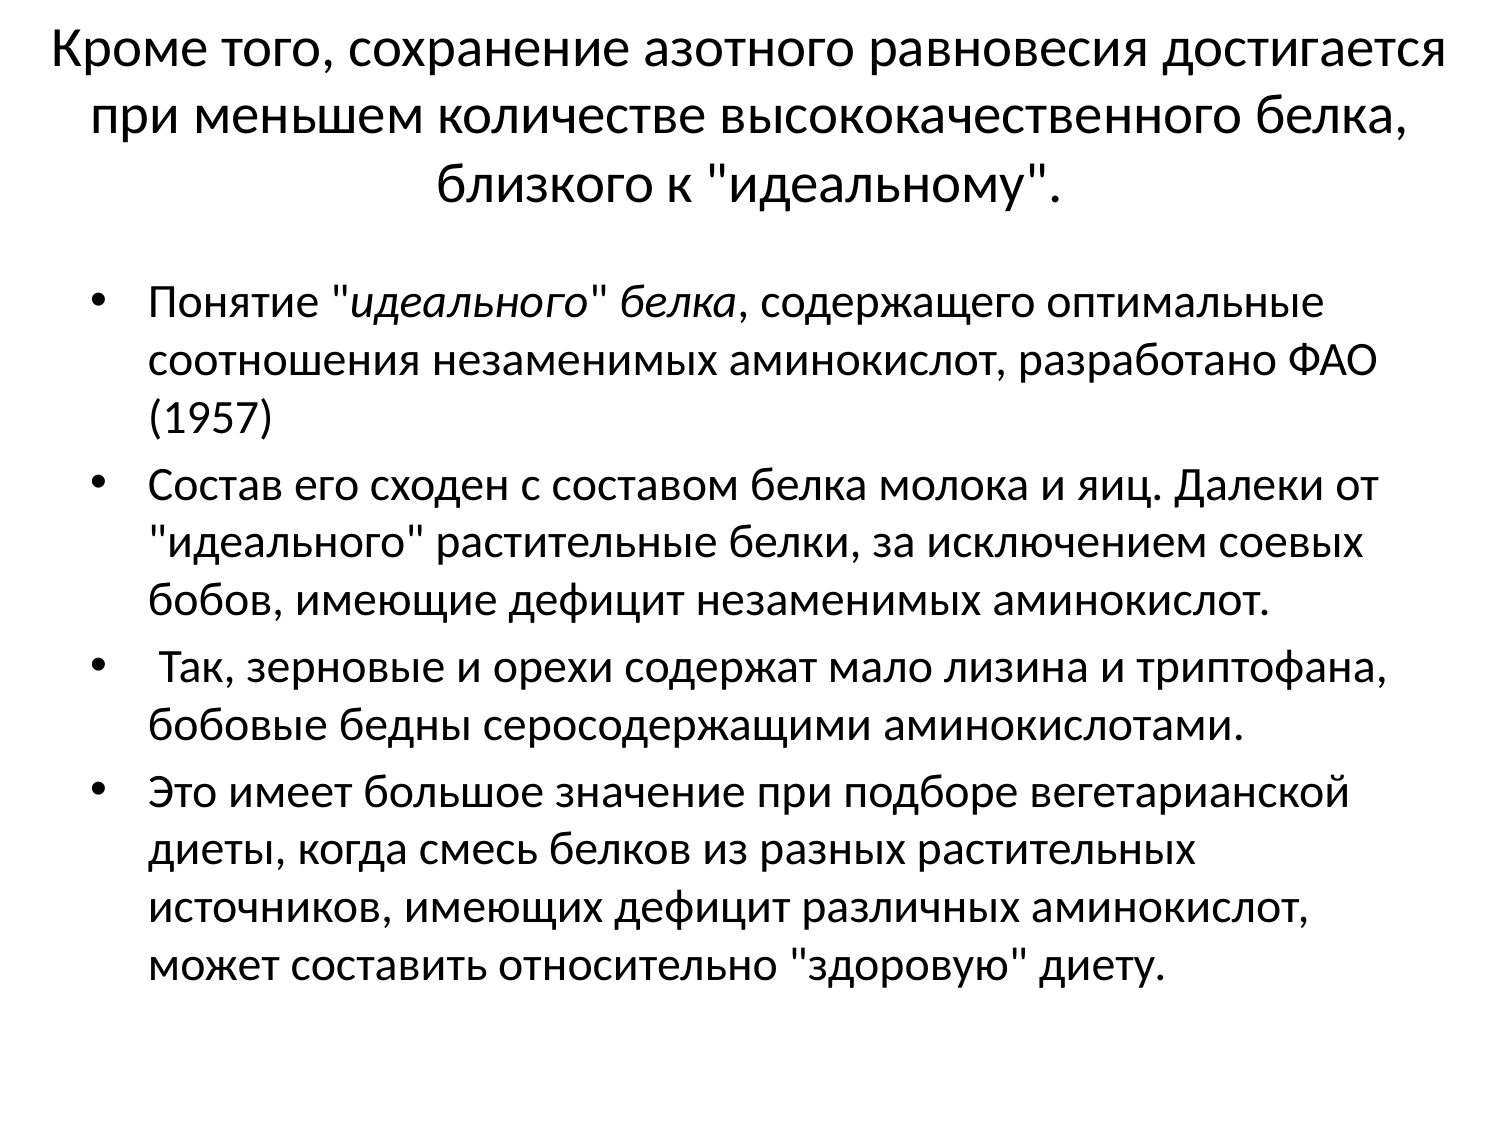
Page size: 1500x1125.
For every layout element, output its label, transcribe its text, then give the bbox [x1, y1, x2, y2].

list Понятие "идеального" белка, содержащего оптимальные соотношения незаменимых аминокислот, разработано ФАО (1957) Состав его сходен с составом белка молока и яиц. Далеки от "идеального" растительные белки, за исключением соевых бобов, имеющие дефицит незаменимых аминокислот. Так, зерновые и орехи содержат мало лизина и триптофана, бобовые бедны серосодержащими аминокислотами. Это имеет большое значение при подборе вегетарианской диеты, когда смесь белков из разных растительных источников, имеющих дефицит различных аминокислот, может составить относительно "здоровую" диету. [75, 262, 1425, 1005]
title Кроме того, сохранение азотного равновесия достигается при меньшем количестве высококачественного белка, близкого к "идеальному". [0, 0, 1500, 291]
